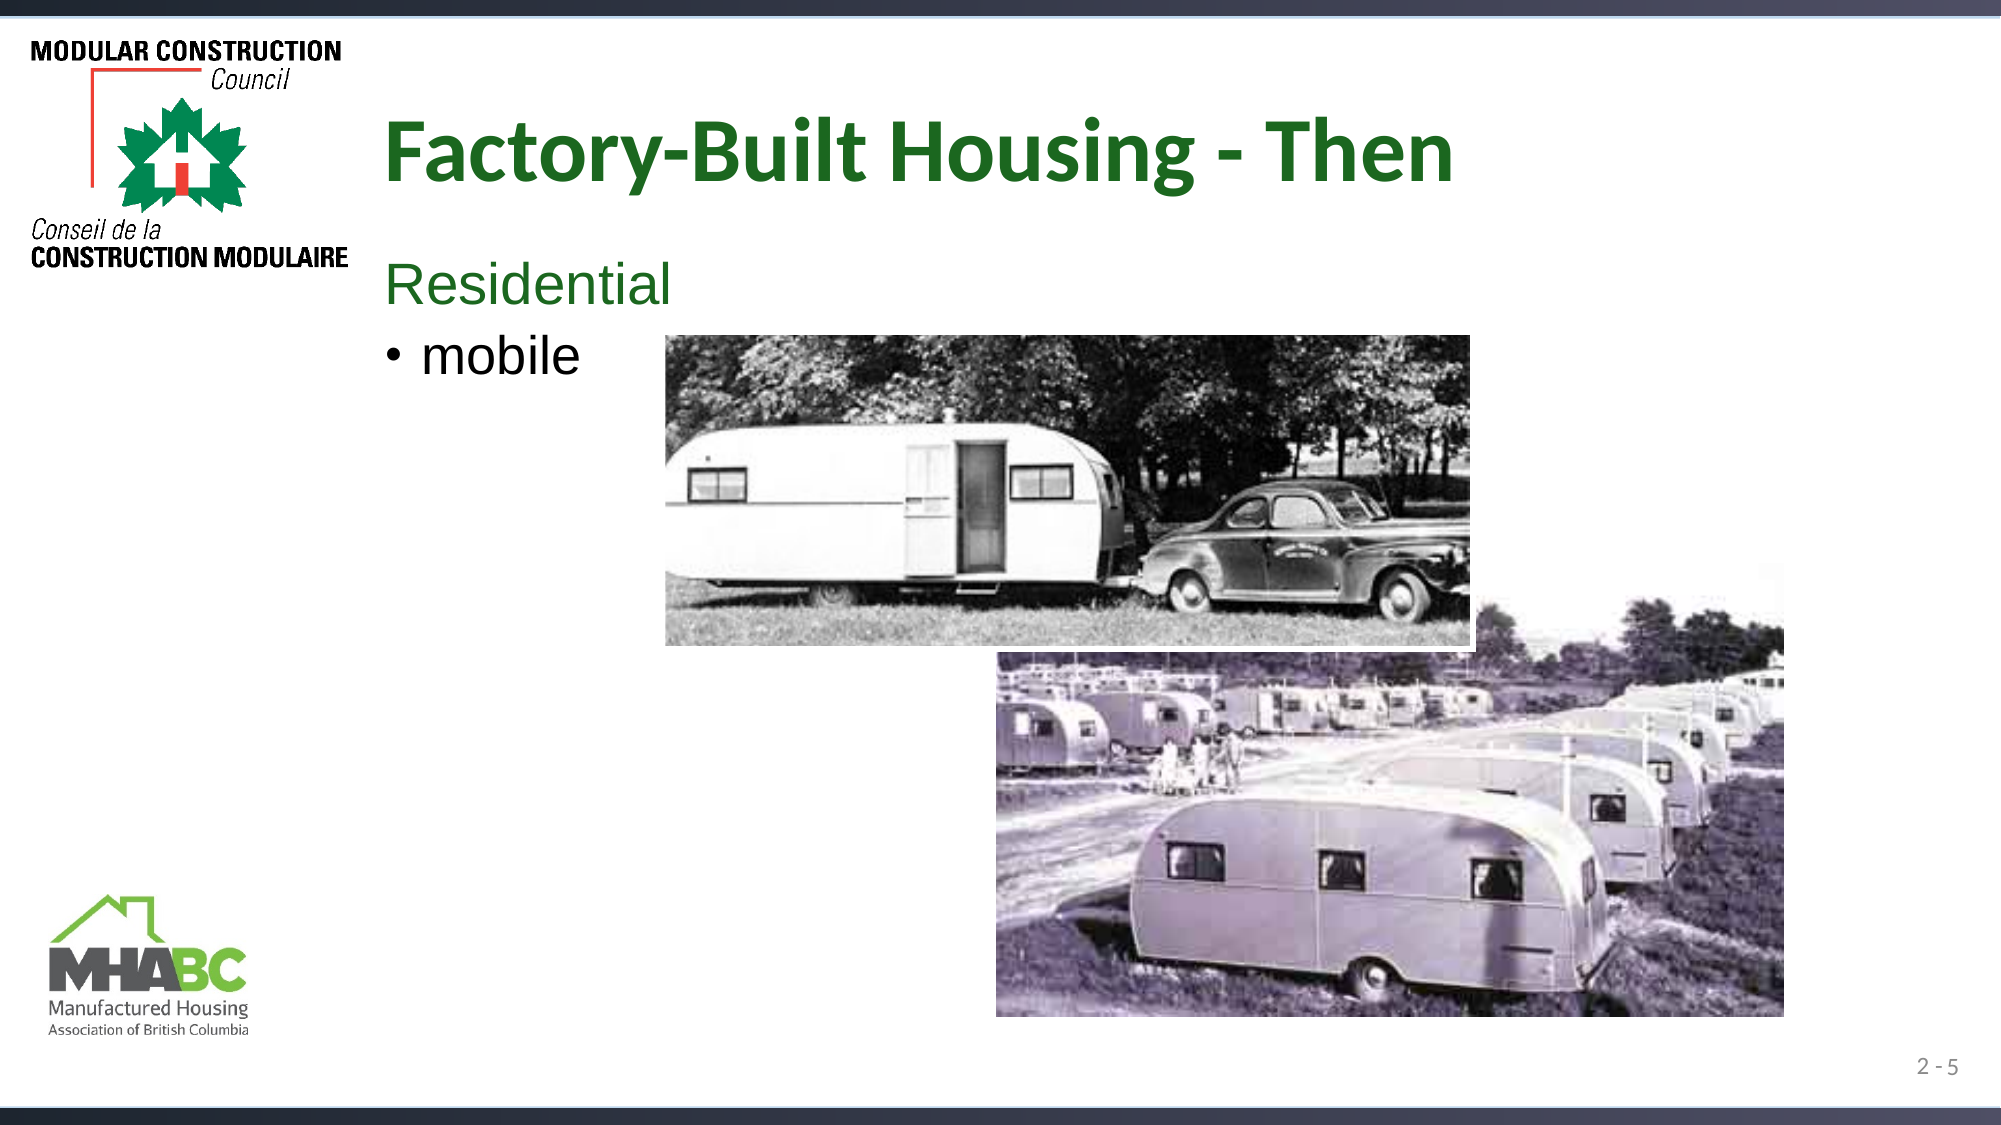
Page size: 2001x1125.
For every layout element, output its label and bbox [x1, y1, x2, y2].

text_box [0, 0, 2000, 1125]
